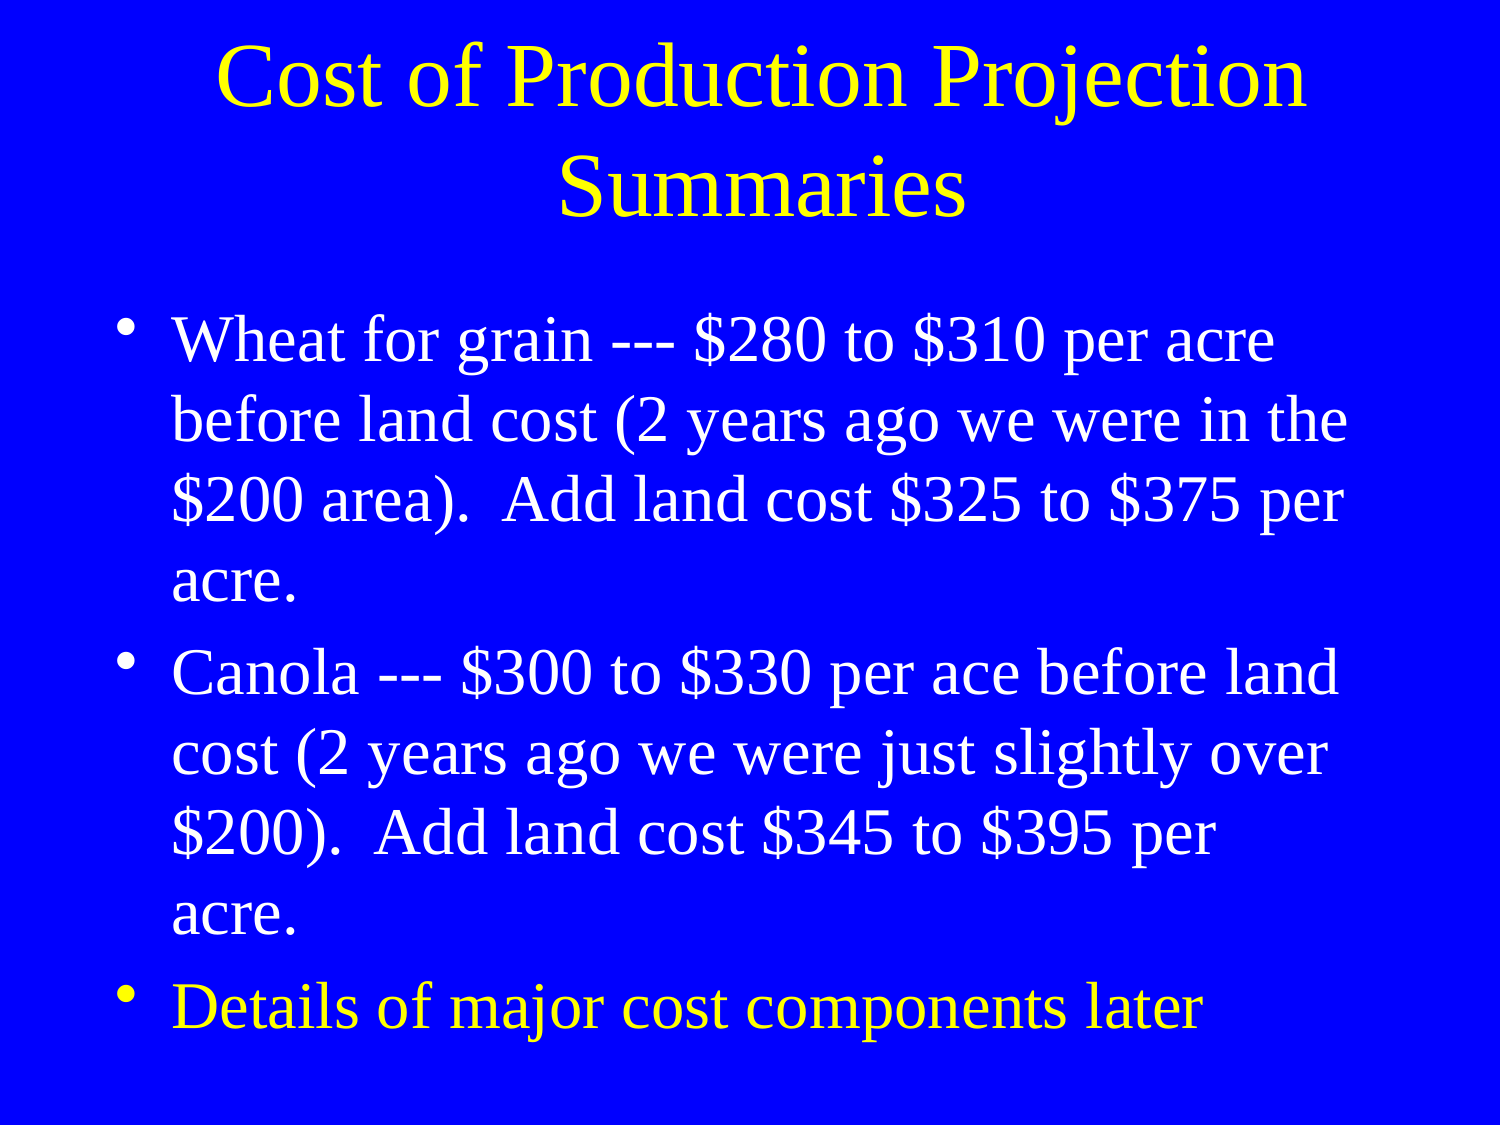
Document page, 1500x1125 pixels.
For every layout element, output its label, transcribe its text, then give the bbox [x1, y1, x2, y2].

title Cost of Production Projection Summaries [125, 37, 1400, 213]
list Wheat for grain --- $280 to $310 per acre before land cost (2 years ago we were in the $200 area). Add land cost $325 to $375 per acre. Canola --- $300 to $330 per ace before land cost (2 years ago we were just slightly over $200). Add land cost $345 to $395 per acre. Details of major cost components later [99, 287, 1375, 1050]
